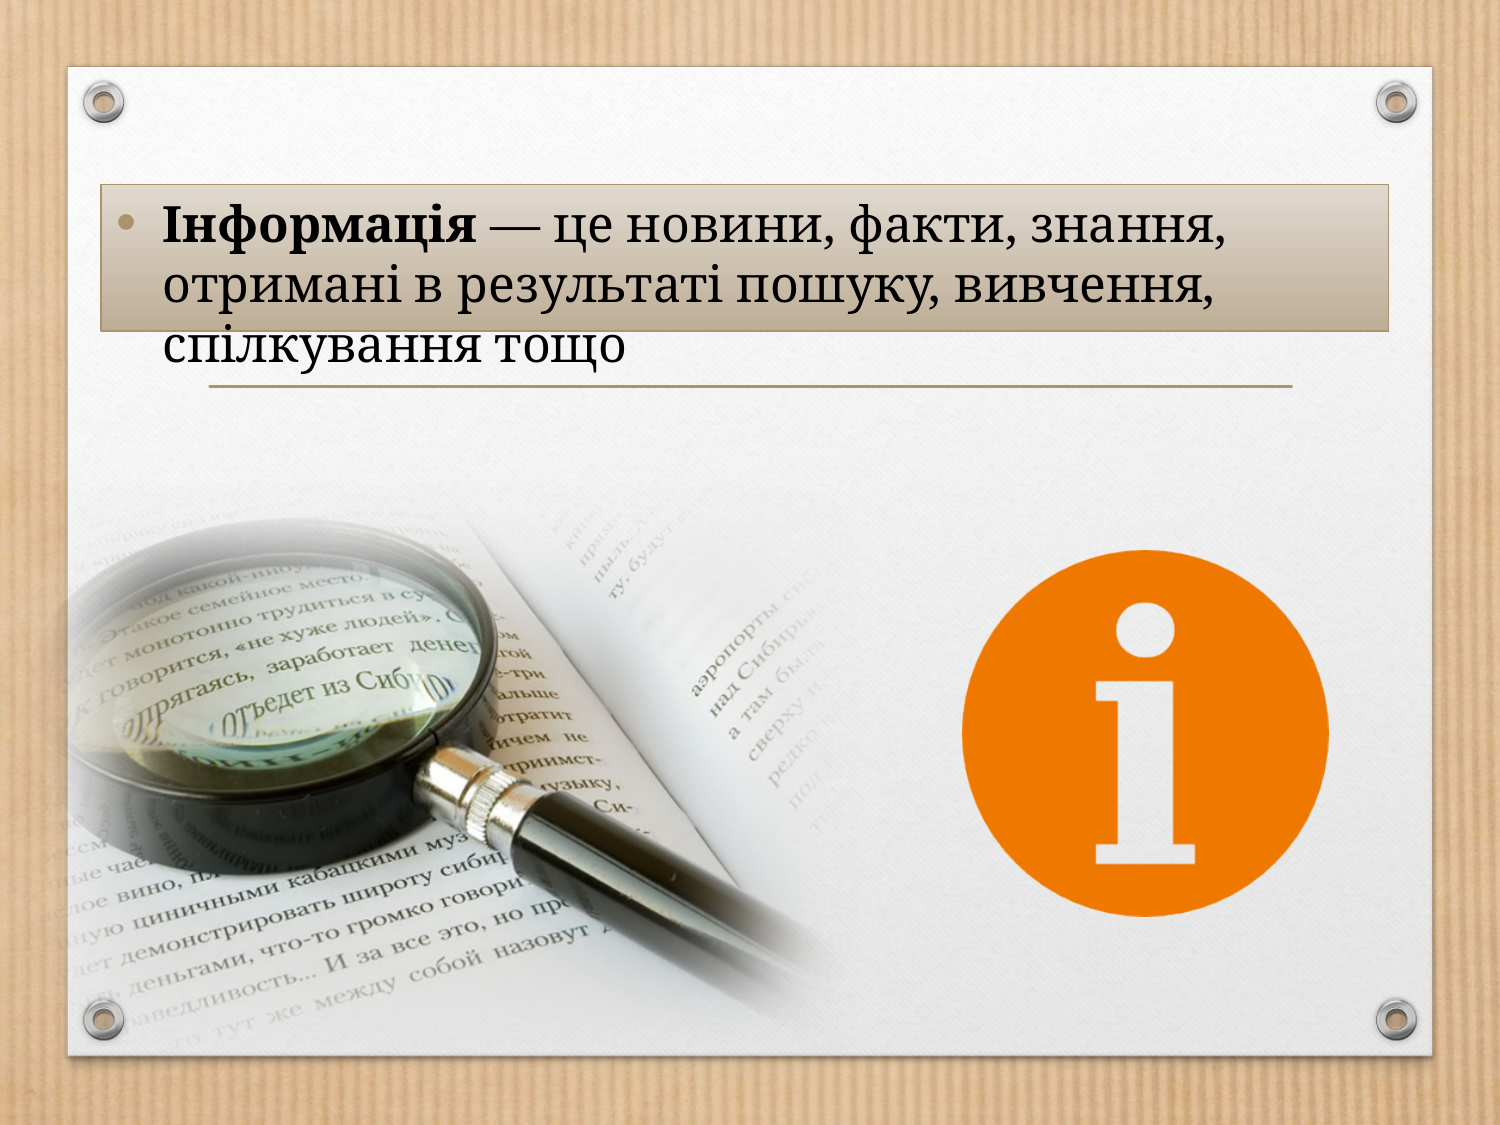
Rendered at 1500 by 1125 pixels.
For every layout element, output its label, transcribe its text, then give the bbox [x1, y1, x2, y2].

picture [0, 0, 1500, 1125]
list Інформація — це новини, факти, знання, отримані в результаті пошуку, вивчення, спілкування тощо [100, 184, 1389, 332]
